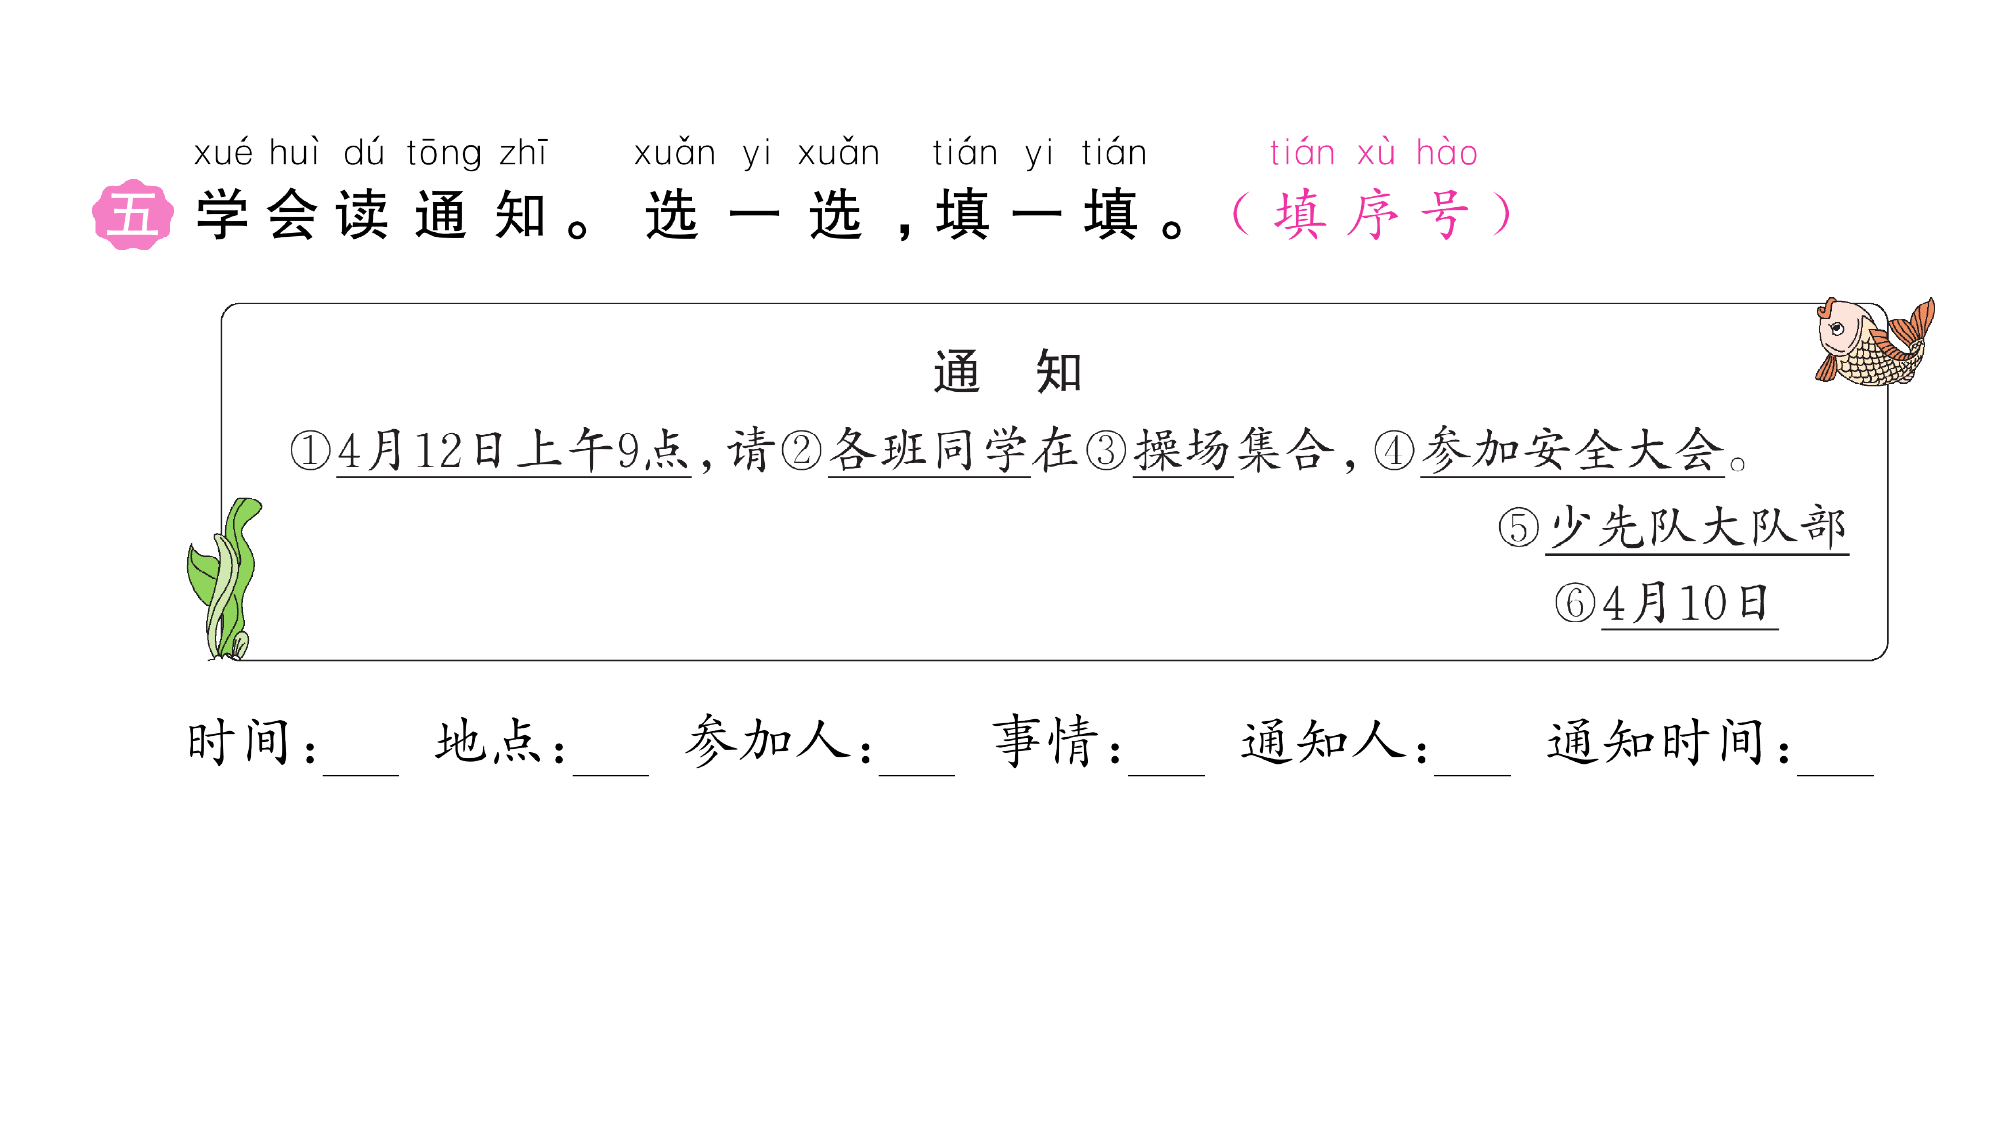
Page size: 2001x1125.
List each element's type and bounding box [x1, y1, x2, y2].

picture [88, 118, 1979, 781]
